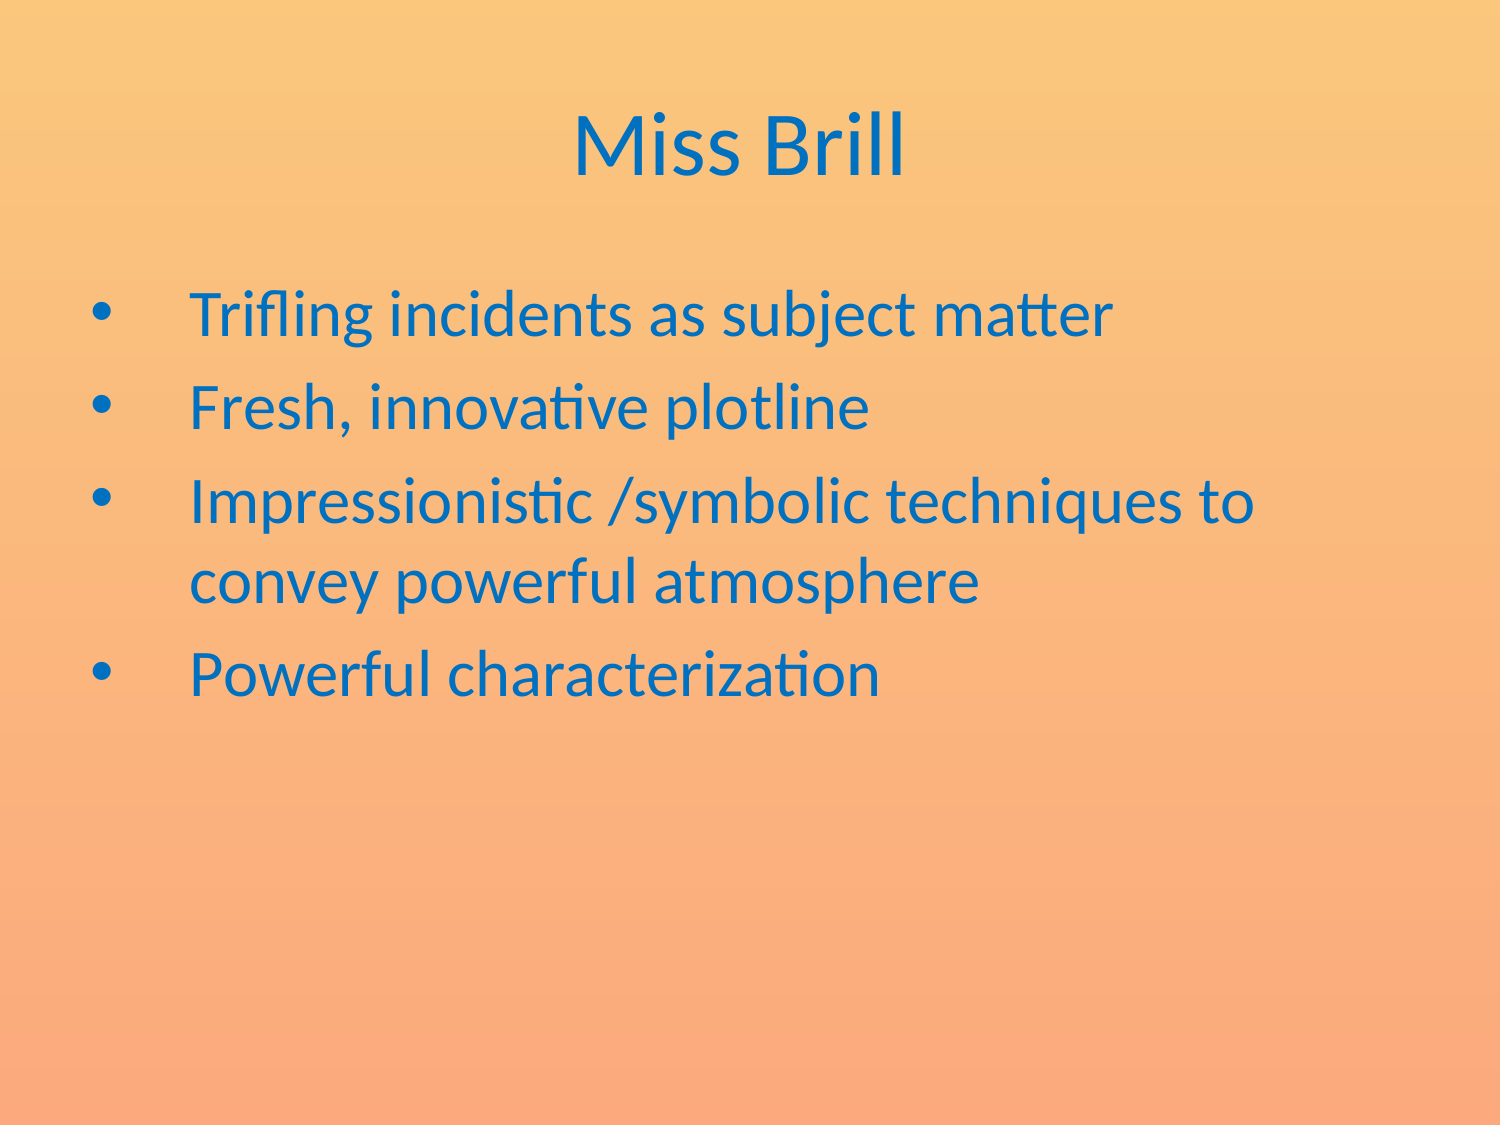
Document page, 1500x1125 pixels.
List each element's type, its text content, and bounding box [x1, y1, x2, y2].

list Trifling incidents as subject matter Fresh, innovative plotline Impressionistic /symbolic techniques to convey powerful atmosphere Powerful characterization [75, 262, 1425, 1005]
title Miss Brill [75, 45, 1425, 233]
